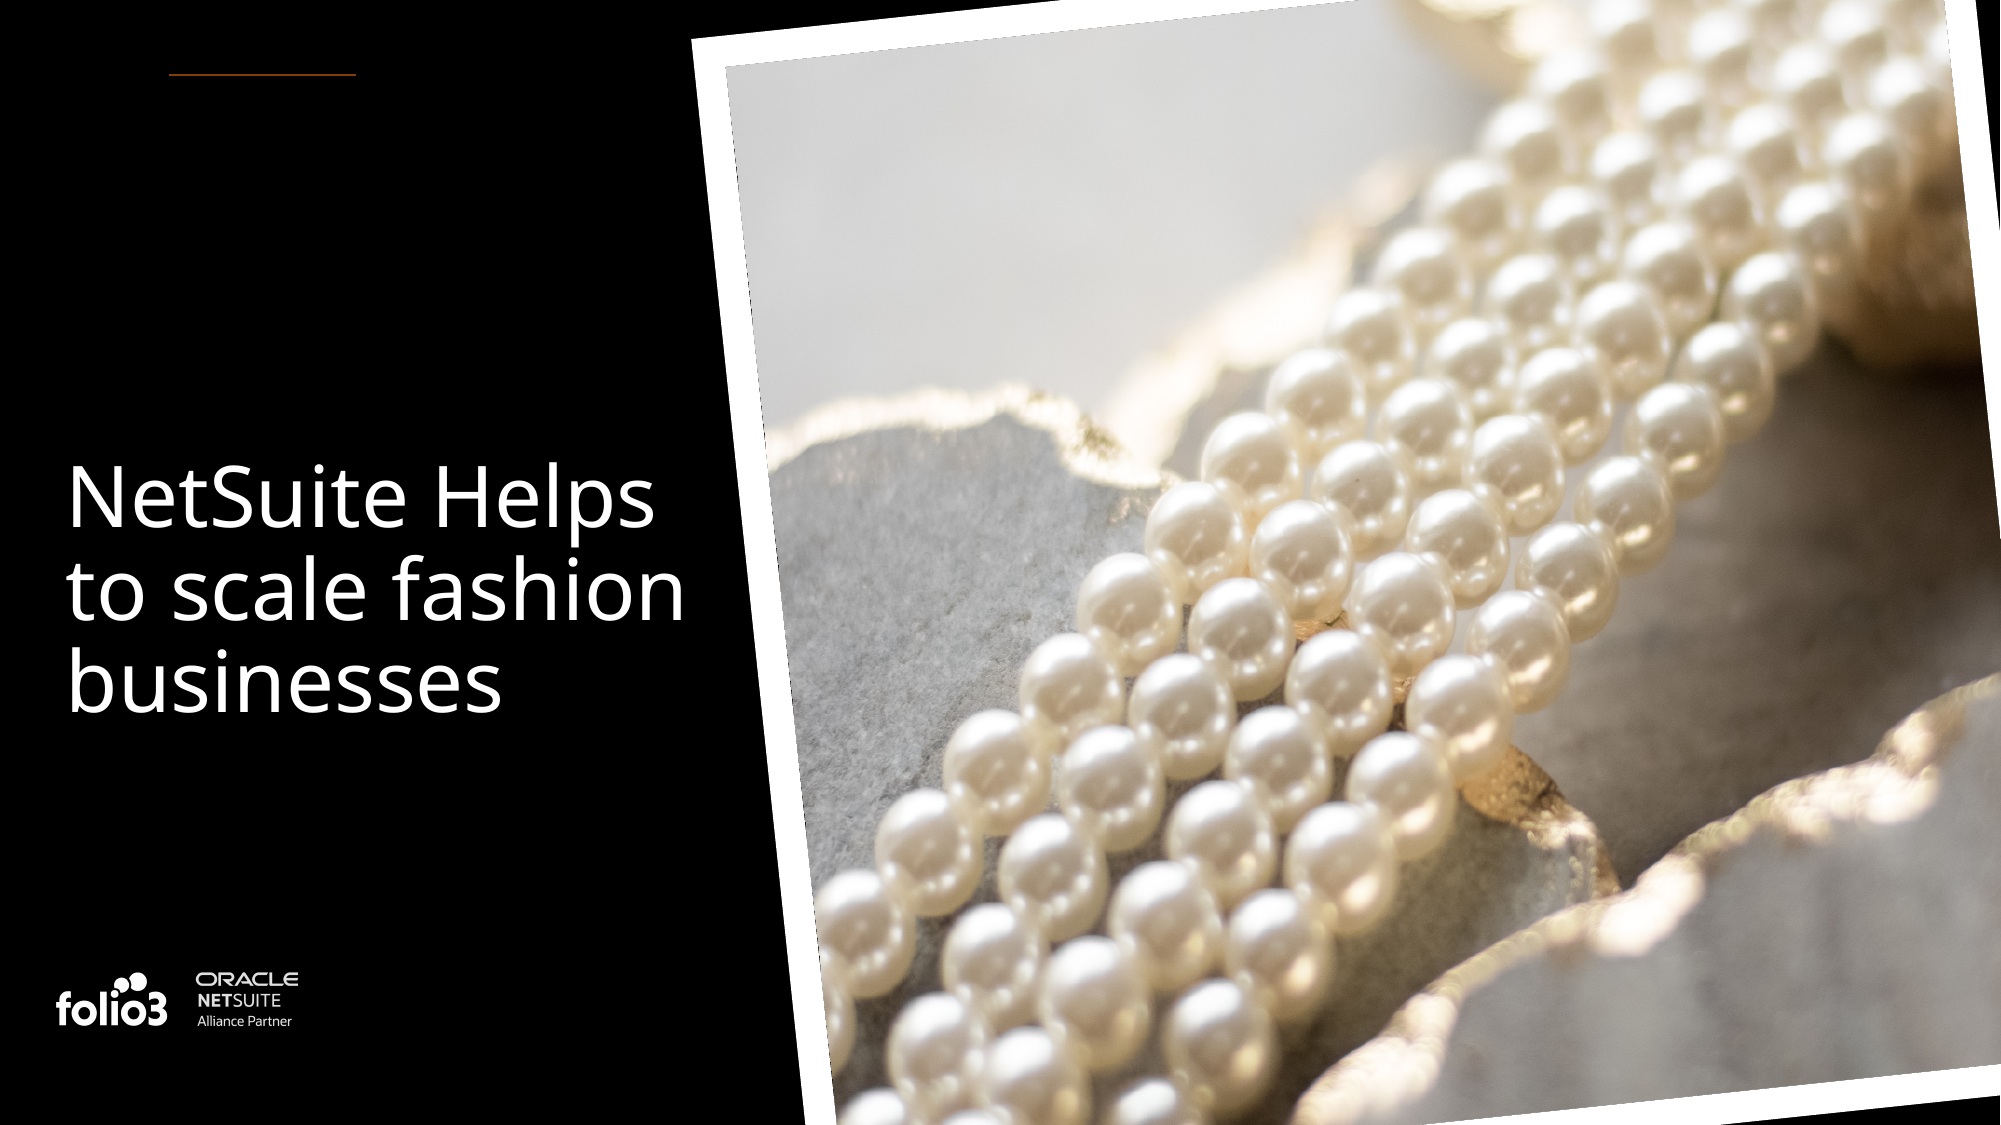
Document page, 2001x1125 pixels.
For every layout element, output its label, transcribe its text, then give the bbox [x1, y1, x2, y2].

picture [50, 906, 298, 1085]
title NetSuite Helps to scale fashion businesses [50, 437, 711, 739]
picture [727, 0, 2001, 1125]
